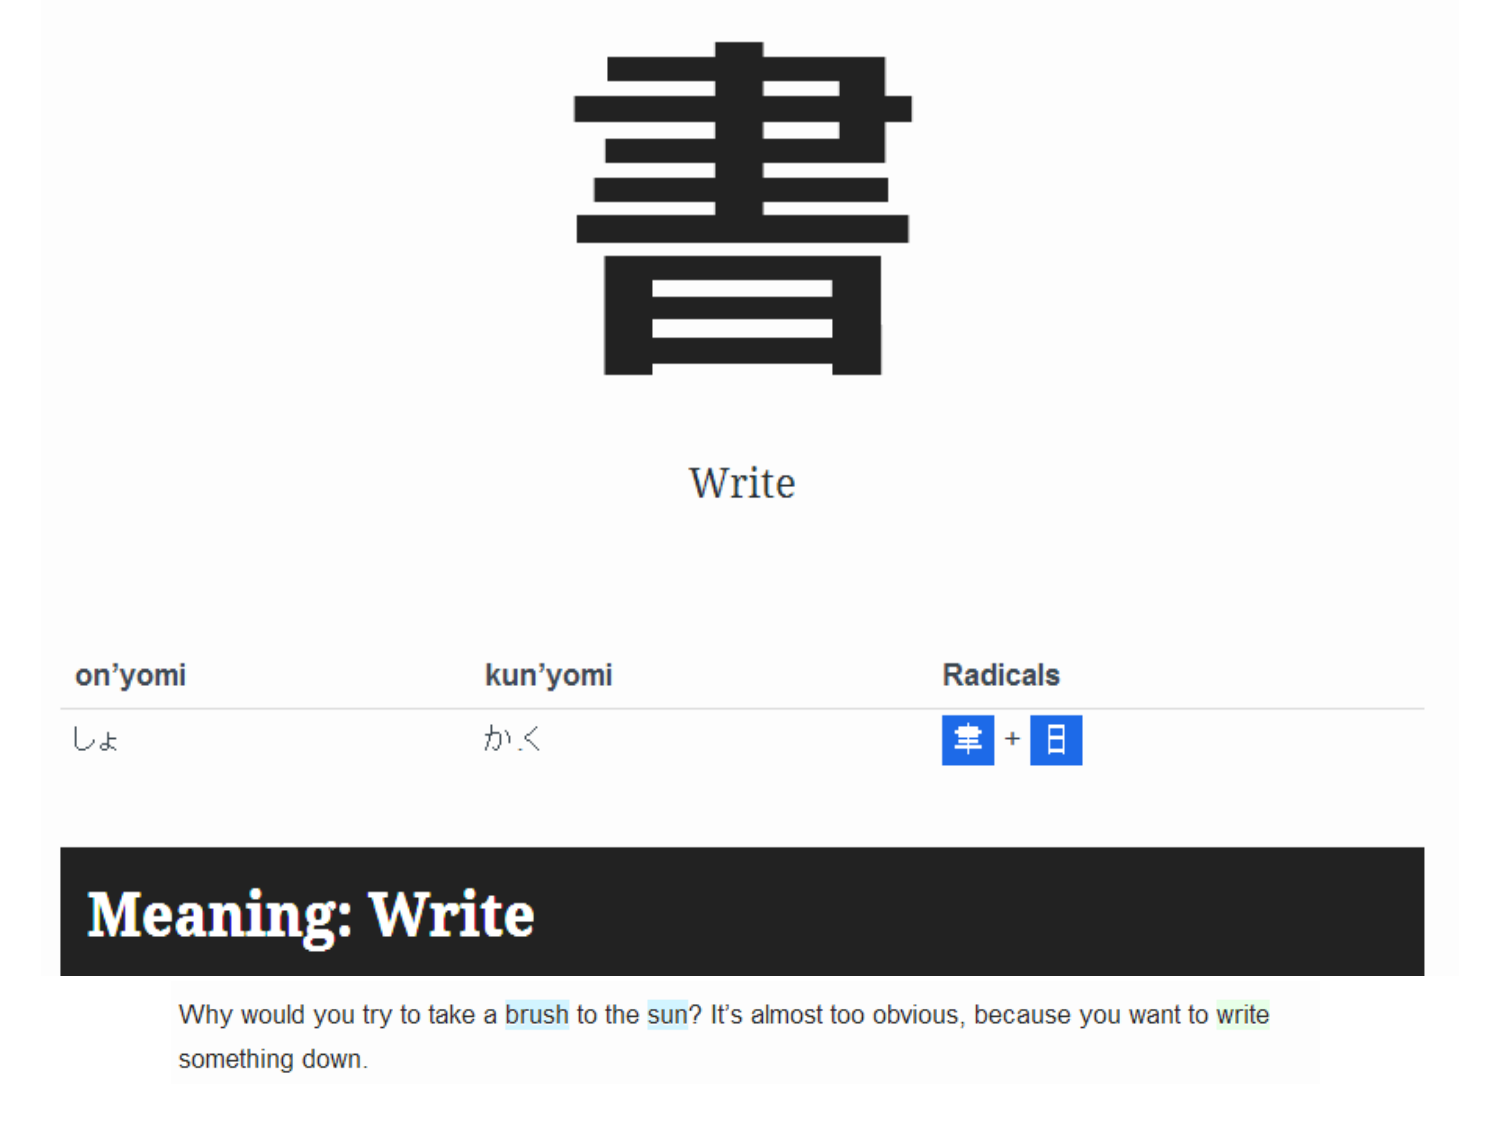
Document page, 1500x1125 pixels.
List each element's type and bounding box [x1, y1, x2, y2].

picture [41, 0, 1459, 977]
picture [171, 981, 1320, 1084]
